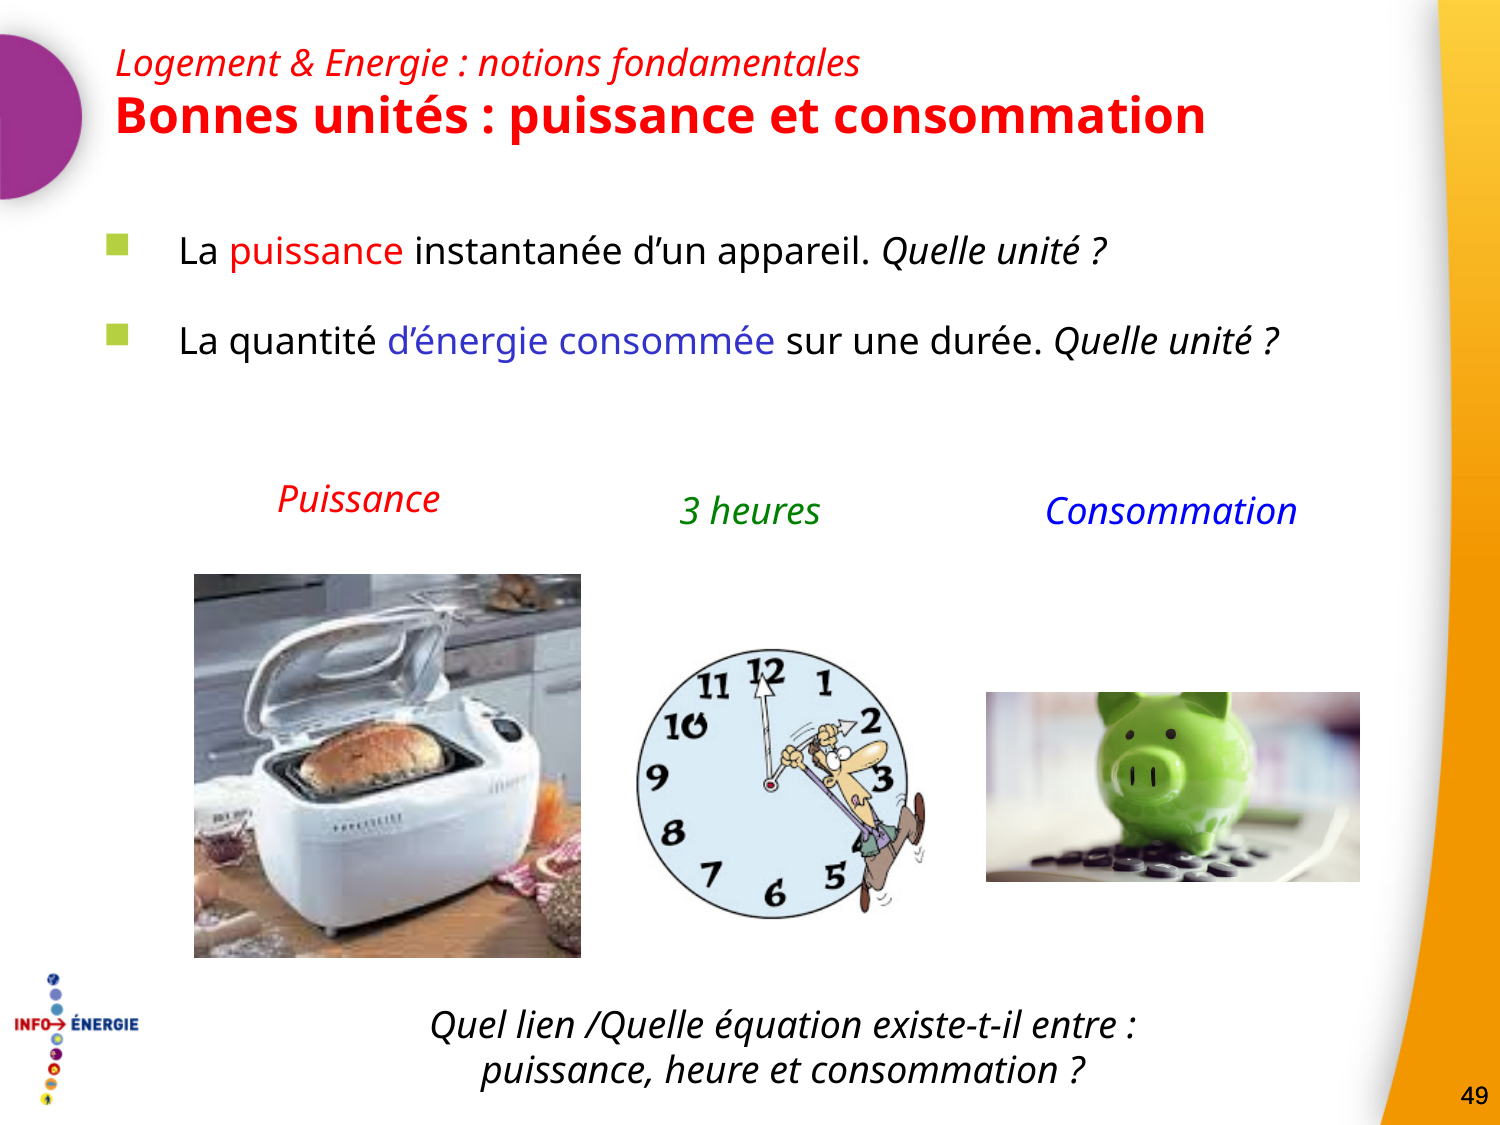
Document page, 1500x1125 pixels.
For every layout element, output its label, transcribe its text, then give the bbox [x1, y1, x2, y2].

text_box La puissance instantanée d’un appareil. Quelle unité ? La quantité d’énergie consommée sur une durée. Quelle unité ? [88, 219, 1447, 370]
picture [0, 0, 1500, 1125]
text_box Consommation [1029, 479, 1314, 540]
text_box 3 heures [664, 479, 876, 540]
text_box 49 [1399, 1065, 1500, 1125]
text_box Logement & Energie : notions fondamentales Bonnes unités : puissance et consommation [100, 0, 1425, 186]
text_box Puissance [262, 467, 495, 528]
text_box Quel lien /Quelle équation existe-t-il entre : puissance, heure et consommation ? [414, 993, 1162, 1099]
text_box [96, 41, 1421, 219]
